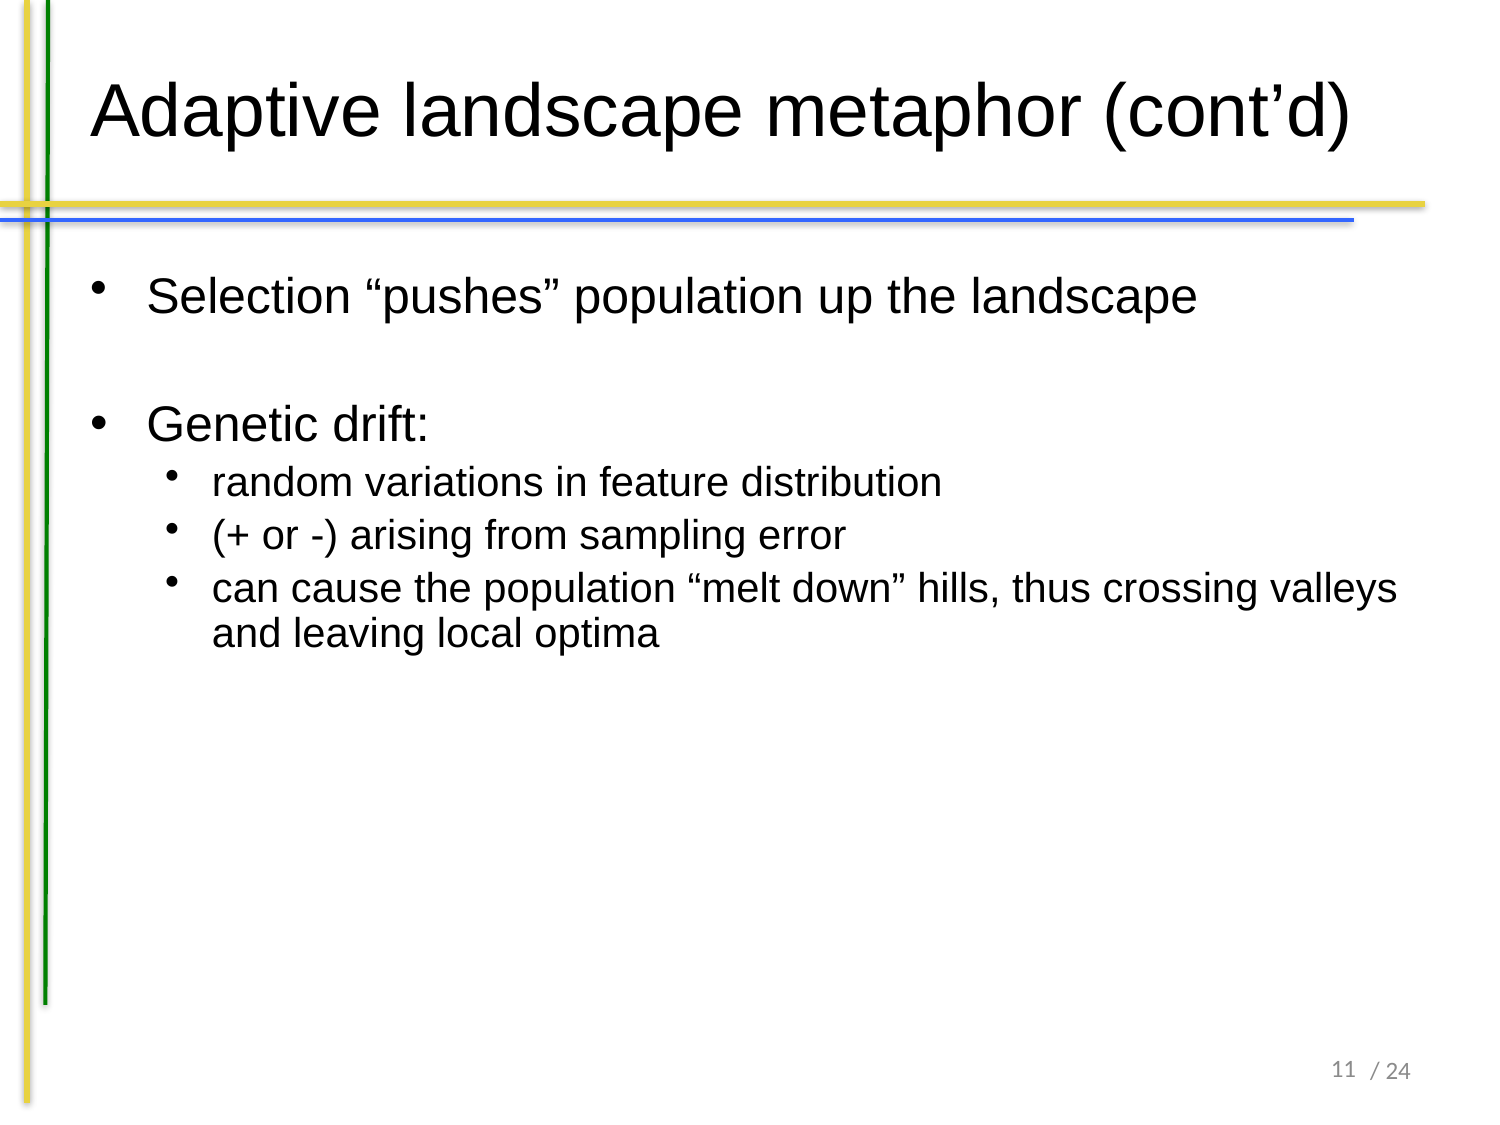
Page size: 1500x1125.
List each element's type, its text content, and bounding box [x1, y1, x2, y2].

list Selection “pushes” population up the landscape Genetic drift: random variations in feature distribution (+ or -) arising from sampling error can cause the population “melt down” hills, thus crossing valleys and leaving local optima [75, 262, 1425, 916]
title Adaptive landscape metaphor (cont’d) [75, 12, 1425, 201]
slide_number 11 [1267, 1026, 1372, 1109]
